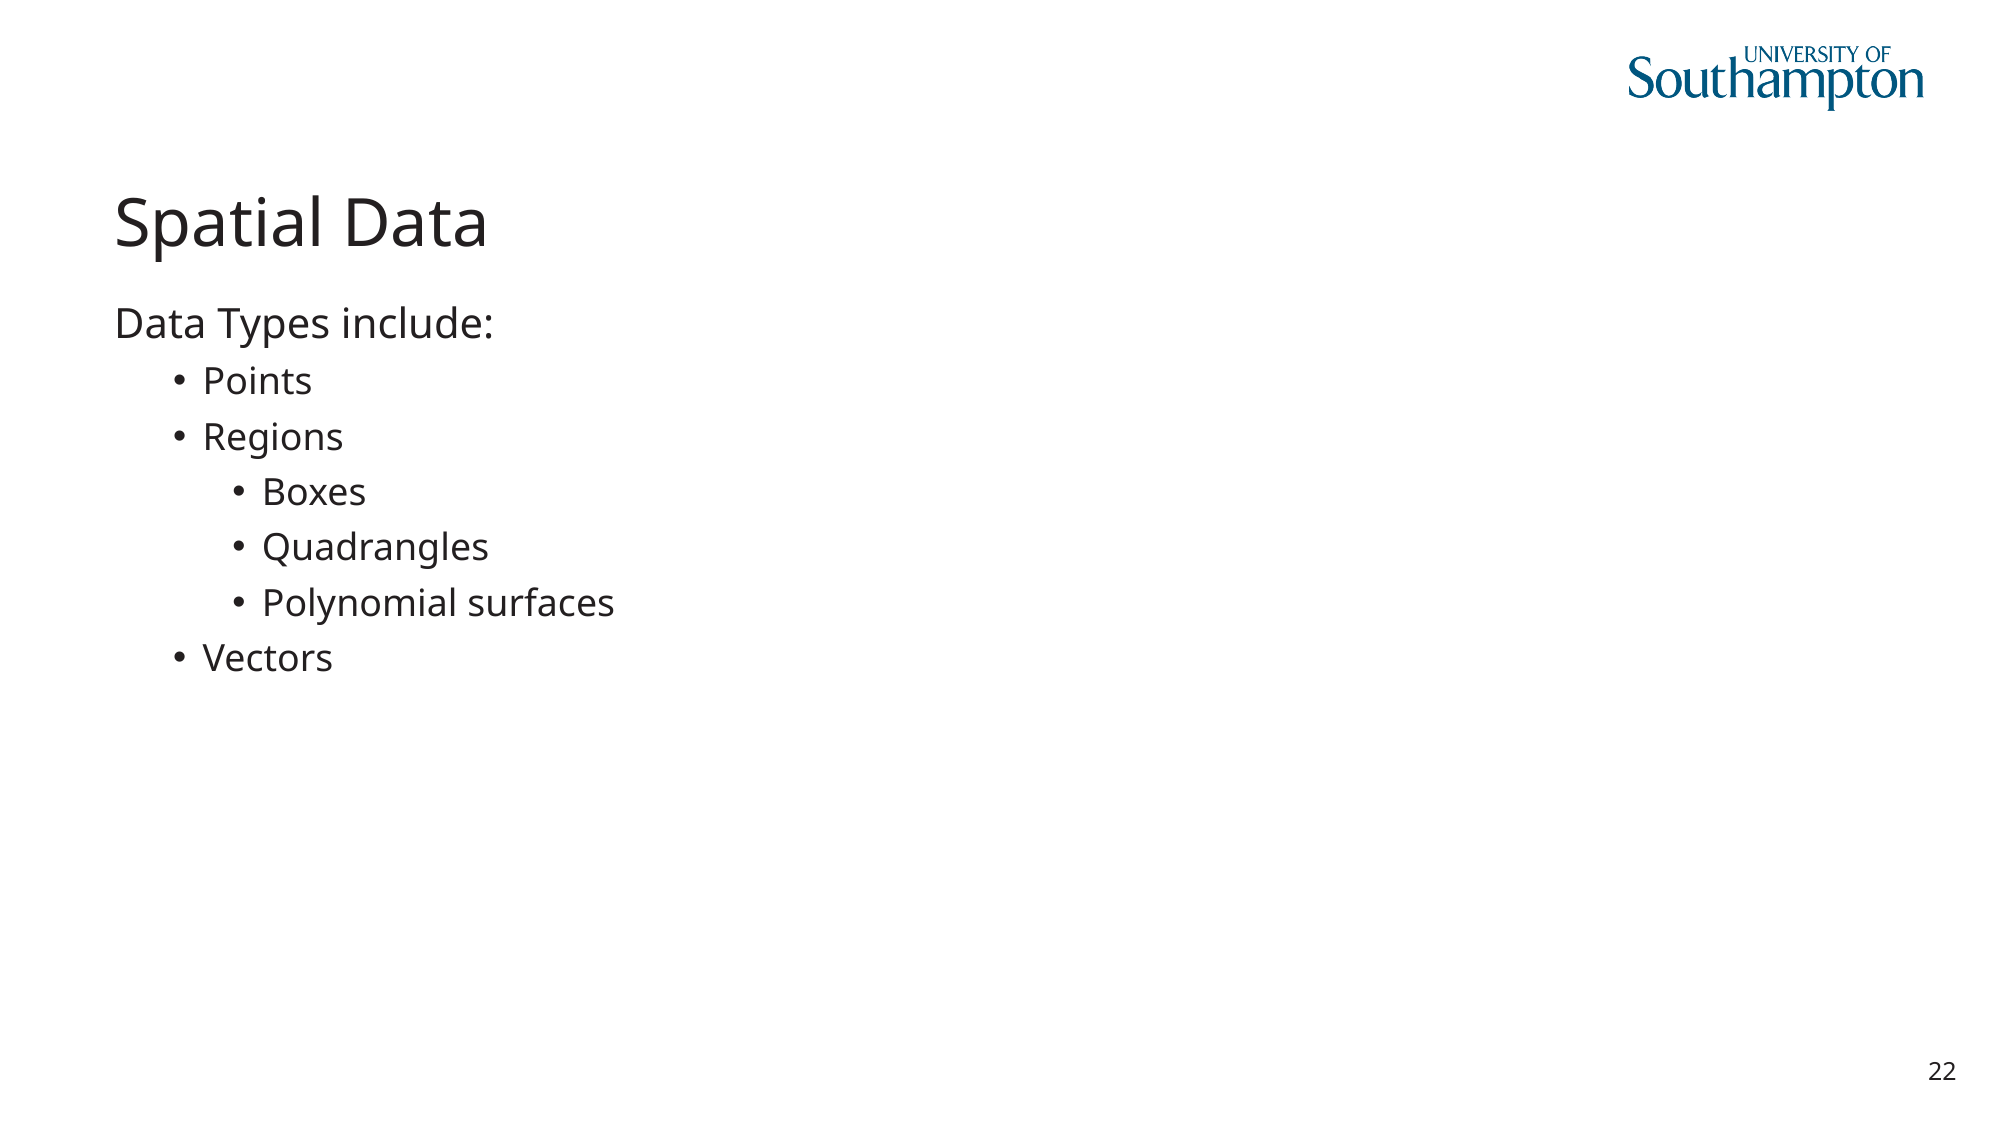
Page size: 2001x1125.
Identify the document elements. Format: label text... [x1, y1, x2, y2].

picture [1869, 48, 1877, 60]
picture [1629, 71, 1648, 95]
list Data Types include: Points Regions Boxes Quadrangles Polynomial surfaces Vectors [102, 290, 1898, 1024]
picture [1629, 46, 1924, 111]
title Spatial Data [102, 113, 1898, 268]
